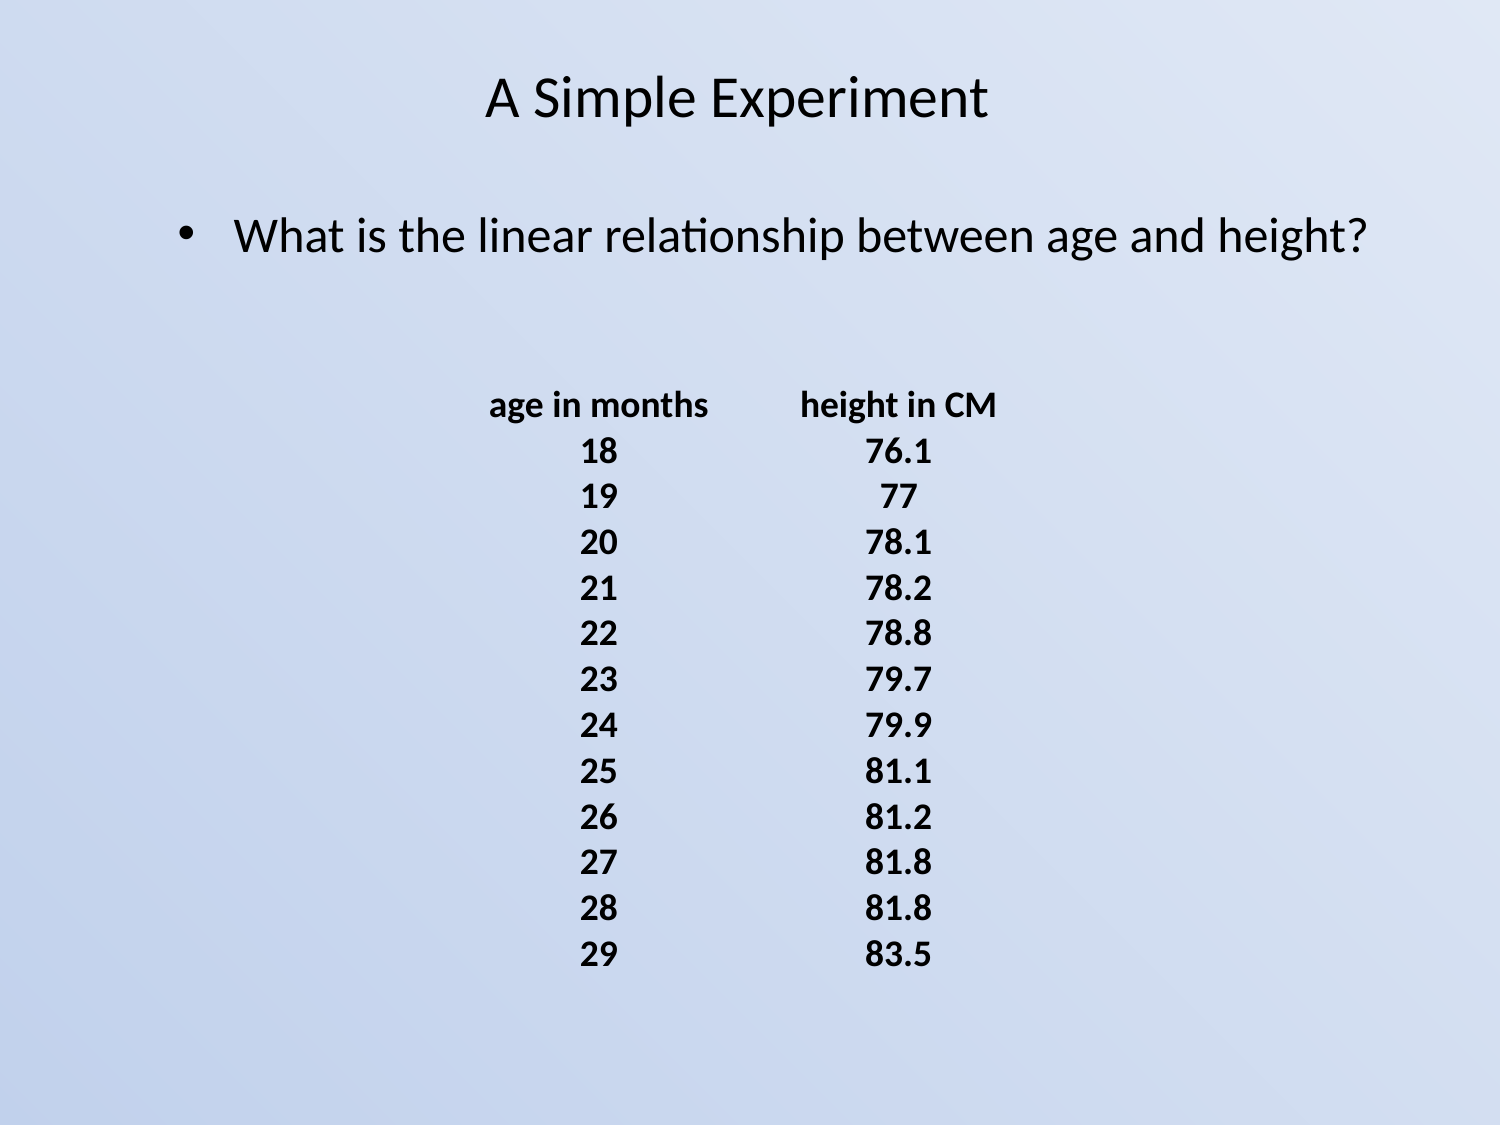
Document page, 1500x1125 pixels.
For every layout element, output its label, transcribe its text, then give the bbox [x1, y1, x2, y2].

title A Simple Experiment [112, 50, 1363, 138]
table_cell 18 [463, 427, 735, 473]
table_cell 20 [463, 519, 735, 564]
table_cell 81.1 [735, 747, 1062, 793]
table_cell 78.2 [735, 564, 1062, 610]
table_cell 25 [463, 747, 735, 793]
table_cell 77 [735, 473, 1062, 519]
table_cell 26 [463, 793, 735, 839]
table_cell 78.8 [735, 610, 1062, 655]
table_cell 81.8 [735, 884, 1062, 930]
list What is the linear relationship between age and height? [162, 125, 1500, 975]
table_cell 79.7 [735, 655, 1062, 701]
table_cell 21 [463, 564, 735, 610]
table_cell 28 [463, 884, 735, 930]
table_header height in CM [735, 388, 1062, 427]
table_cell 27 [463, 839, 735, 884]
table_cell 22 [463, 610, 735, 655]
table_cell 24 [463, 701, 735, 747]
table_cell 29 [463, 930, 735, 976]
table_cell 19 [463, 473, 735, 519]
table_cell 76.1 [735, 427, 1062, 473]
table_cell 78.1 [735, 519, 1062, 564]
table_header age in months [463, 388, 735, 427]
table_cell 83.5 [735, 930, 1062, 976]
table_cell 81.2 [735, 793, 1062, 839]
table_cell 81.8 [735, 839, 1062, 884]
table_cell 23 [463, 655, 735, 701]
table_cell 79.9 [735, 701, 1062, 747]
